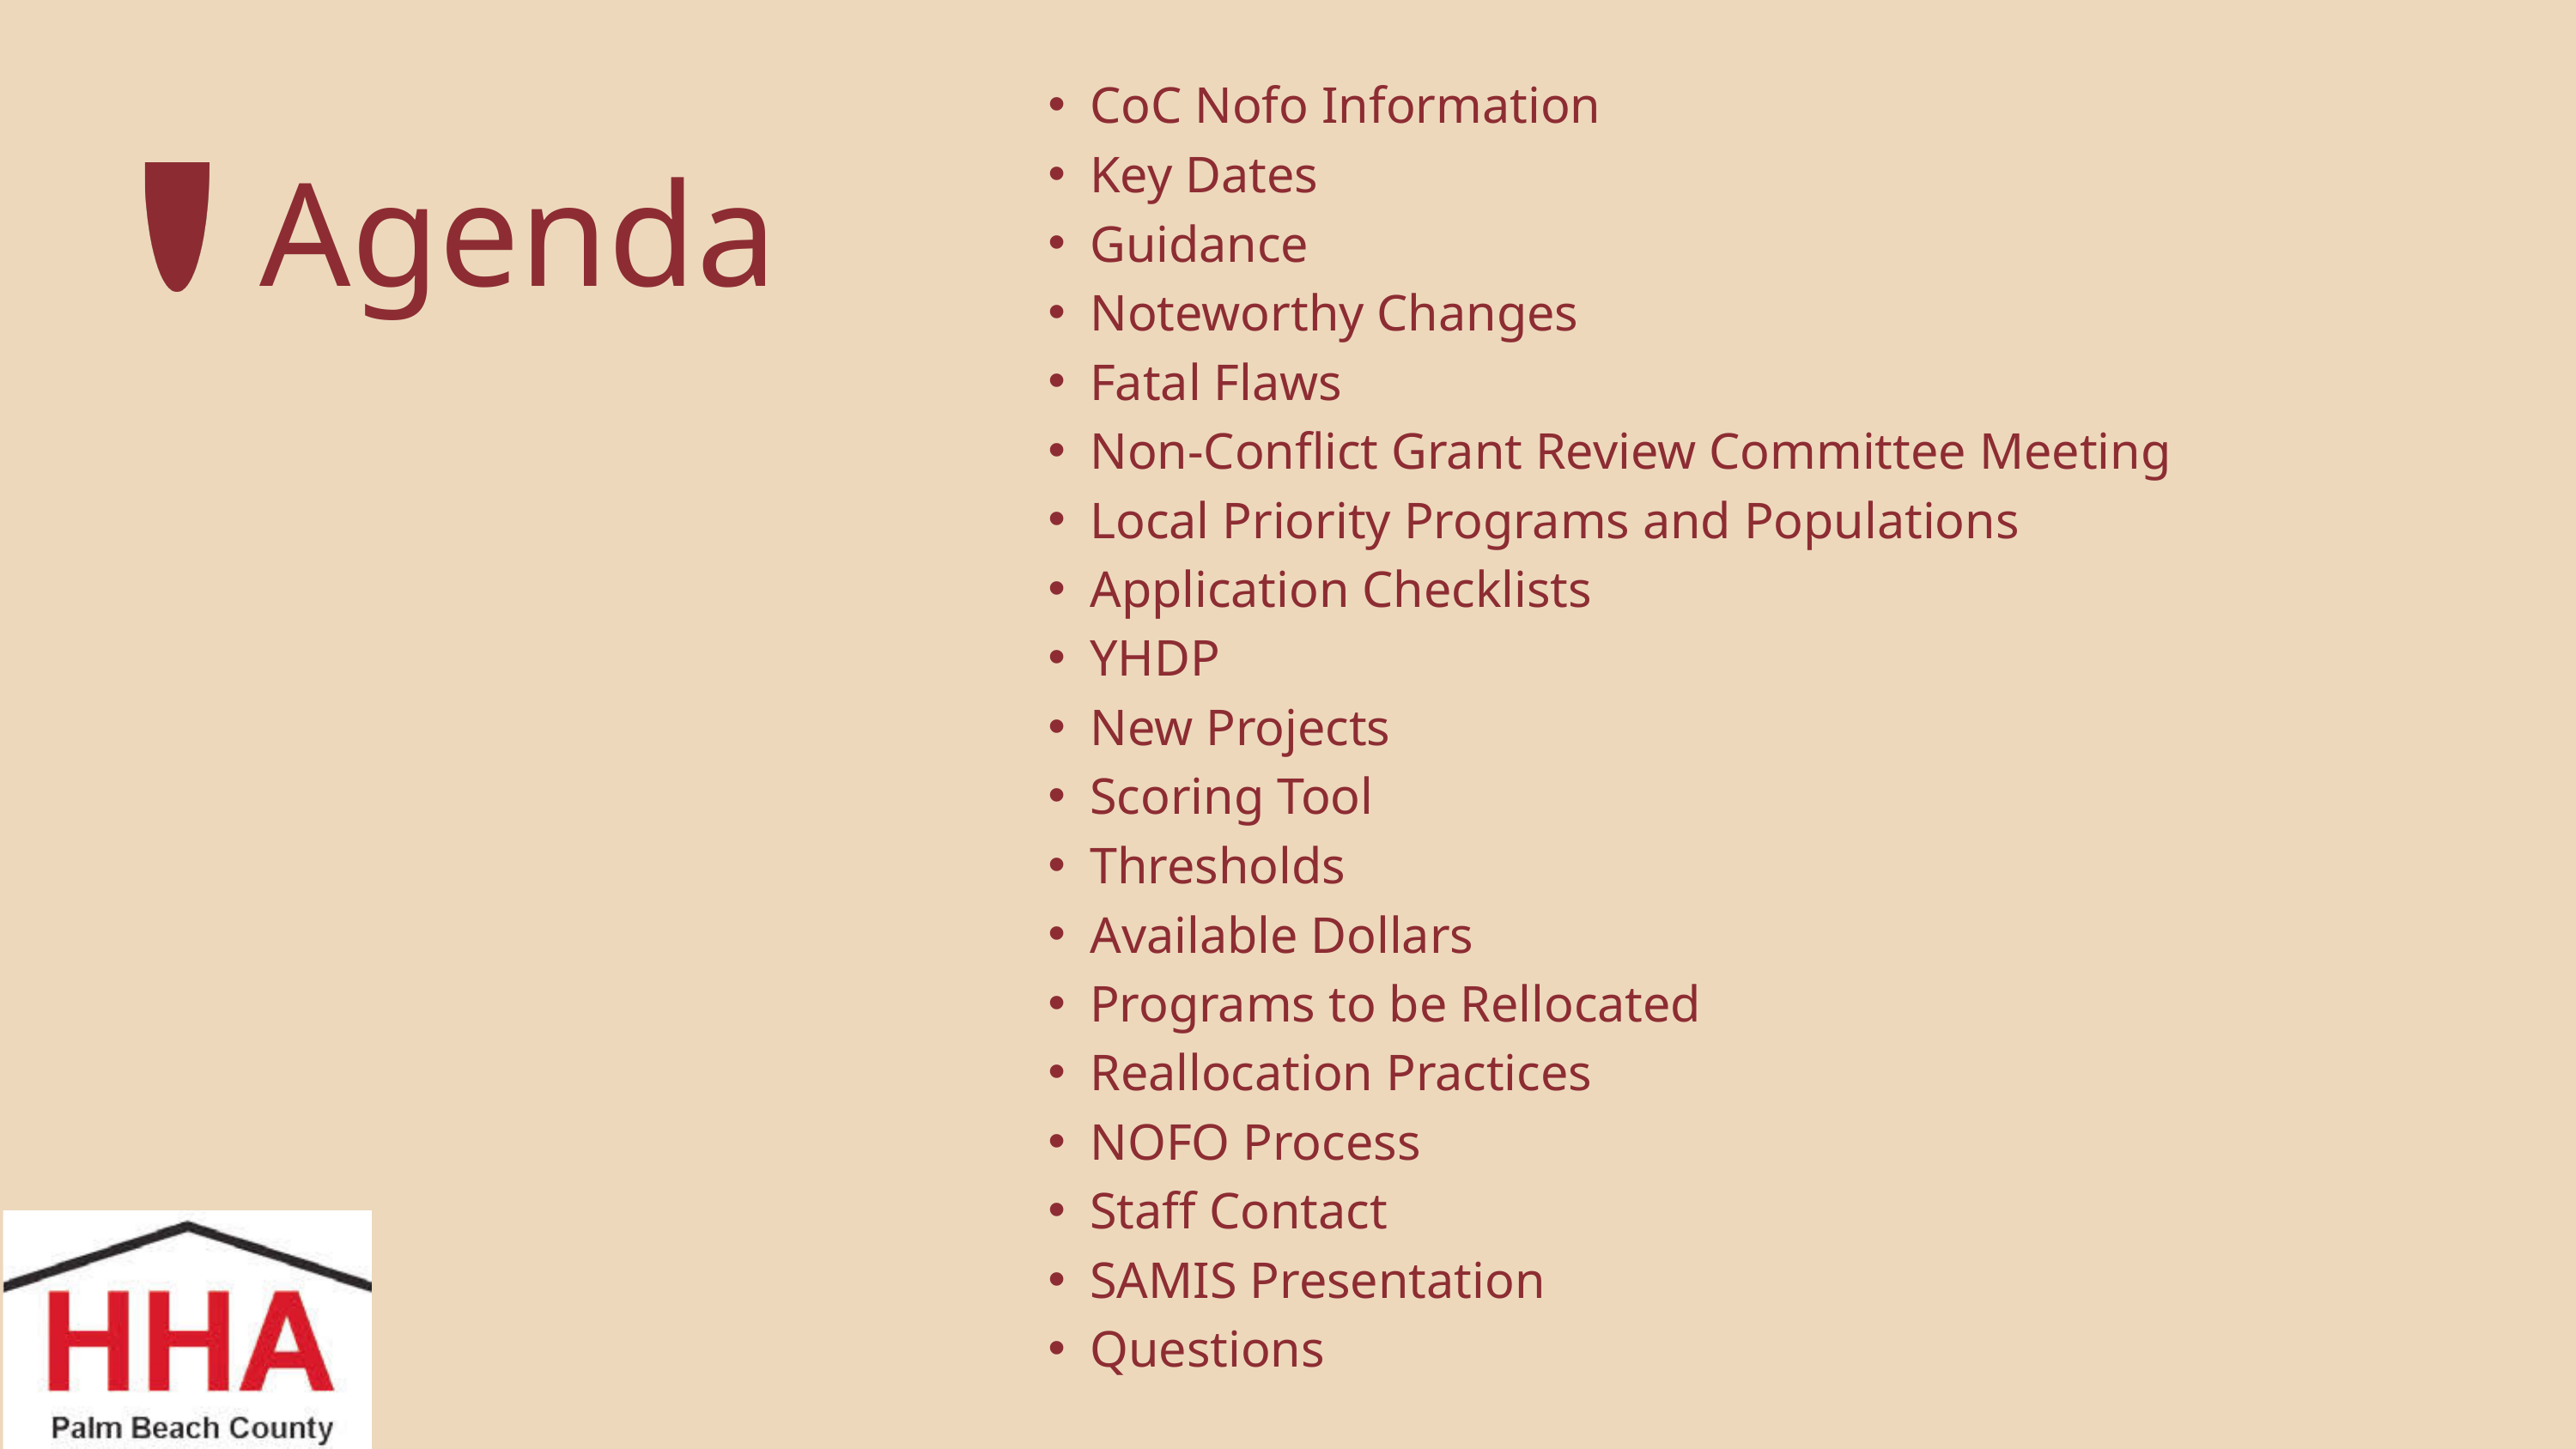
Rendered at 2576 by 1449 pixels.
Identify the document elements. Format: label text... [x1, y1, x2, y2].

text_box CoC Nofo Information Key Dates Guidance Noteworthy Changes Fatal Flaws Non-Conflict Grant Review Committee Meeting Local Priority Programs and Populations Application Checklists YHDP New Projects Scoring Tool Thresholds Available Dollars Programs to be Rellocated Reallocation Practices NOFO Process Staff Contact SAMIS Presentation Questions [1005, 64, 2195, 1378]
text_box [144, 162, 210, 292]
text_box Agenda [259, 143, 1005, 316]
text_box [3, 1210, 372, 1449]
